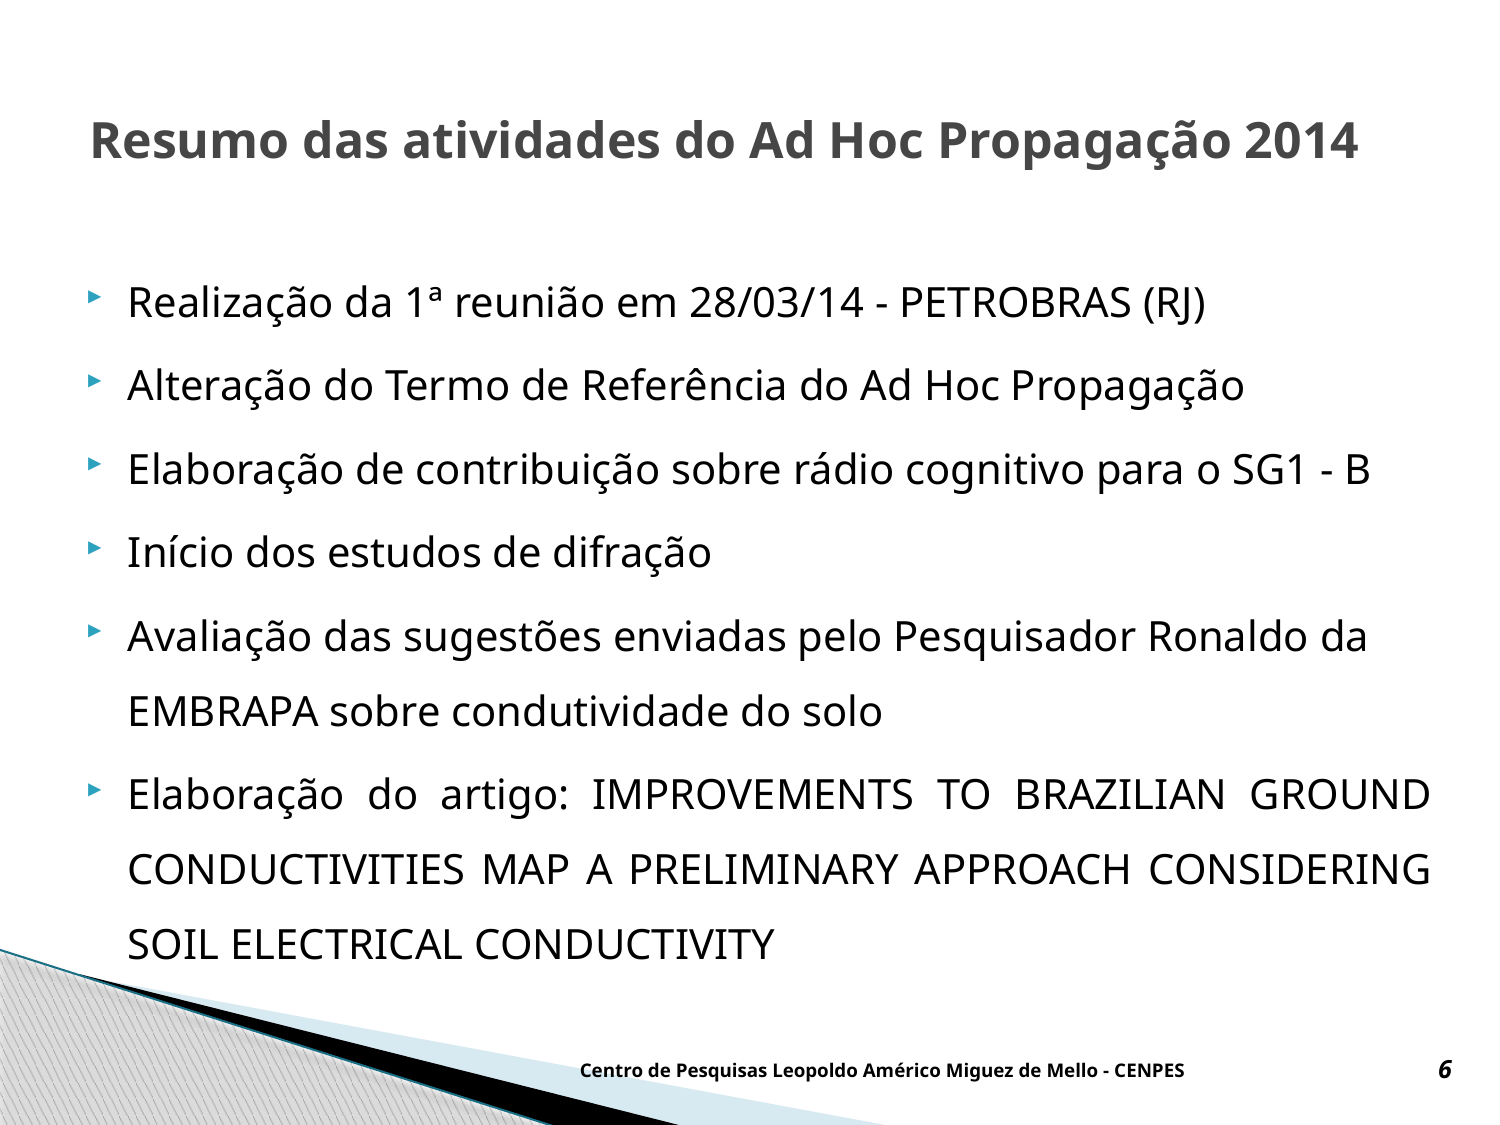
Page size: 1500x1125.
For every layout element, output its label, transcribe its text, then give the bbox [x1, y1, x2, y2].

slide_number 6 [1376, 1035, 1467, 1095]
footer Centro de Pesquisas Leopoldo Américo Miguez de Mello - CENPES [490, 1051, 1199, 1112]
list Realização da 1ª reunião em 28/03/14 - PETROBRAS (RJ) Alteração do Termo de Referência do Ad Hoc Propagação Elaboração de contribuição sobre rádio cognitivo para o SG1 - B Início dos estudos de difração Avaliação das sugestões enviadas pelo Pesquisador Ronaldo da EMBRAPA sobre condutividade do solo Elaboração do artigo: IMPROVEMENTS TO BRAZILIAN GROUND CONDUCTIVITIES MAP A PRELIMINARY APPROACH CONSIDERING SOIL ELECTRICAL CONDUCTIVITY [53, 243, 1447, 986]
title Resumo das atividades do Ad Hoc Propagação 2014 [75, 45, 1425, 233]
